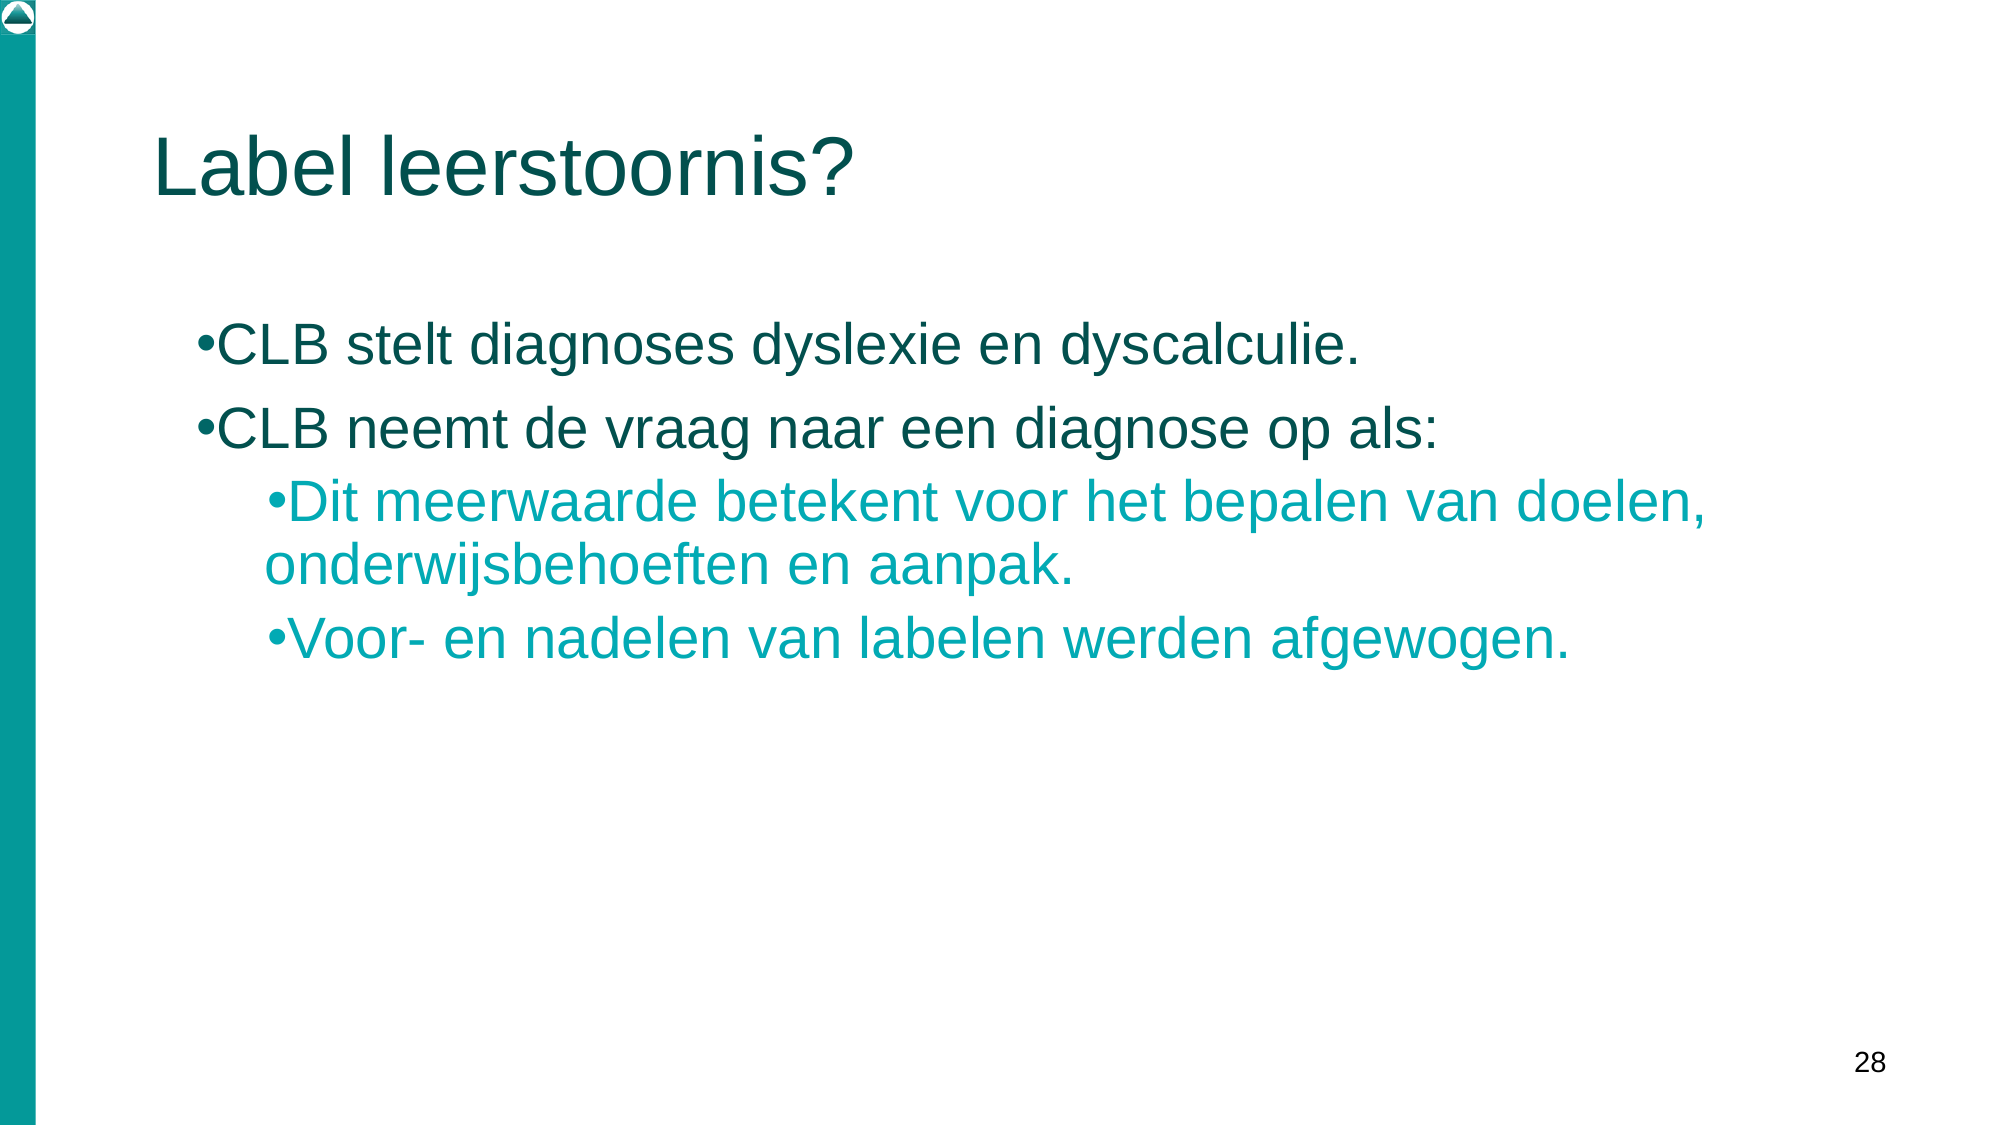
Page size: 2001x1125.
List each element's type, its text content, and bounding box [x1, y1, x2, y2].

list CLB stelt diagnoses dyslexie en dyscalculie. CLB neemt de vraag naar een diagnose op als: Dit meerwaarde betekent voor het bepalen van doelen, onderwijsbehoeften en aanpak. Voor- en nadelen van labelen werden afgewogen. [137, 299, 1863, 1014]
picture [0, 0, 36, 35]
slide_number 28 [1839, 1030, 1969, 1091]
title Label leerstoornis? [137, 59, 1863, 278]
